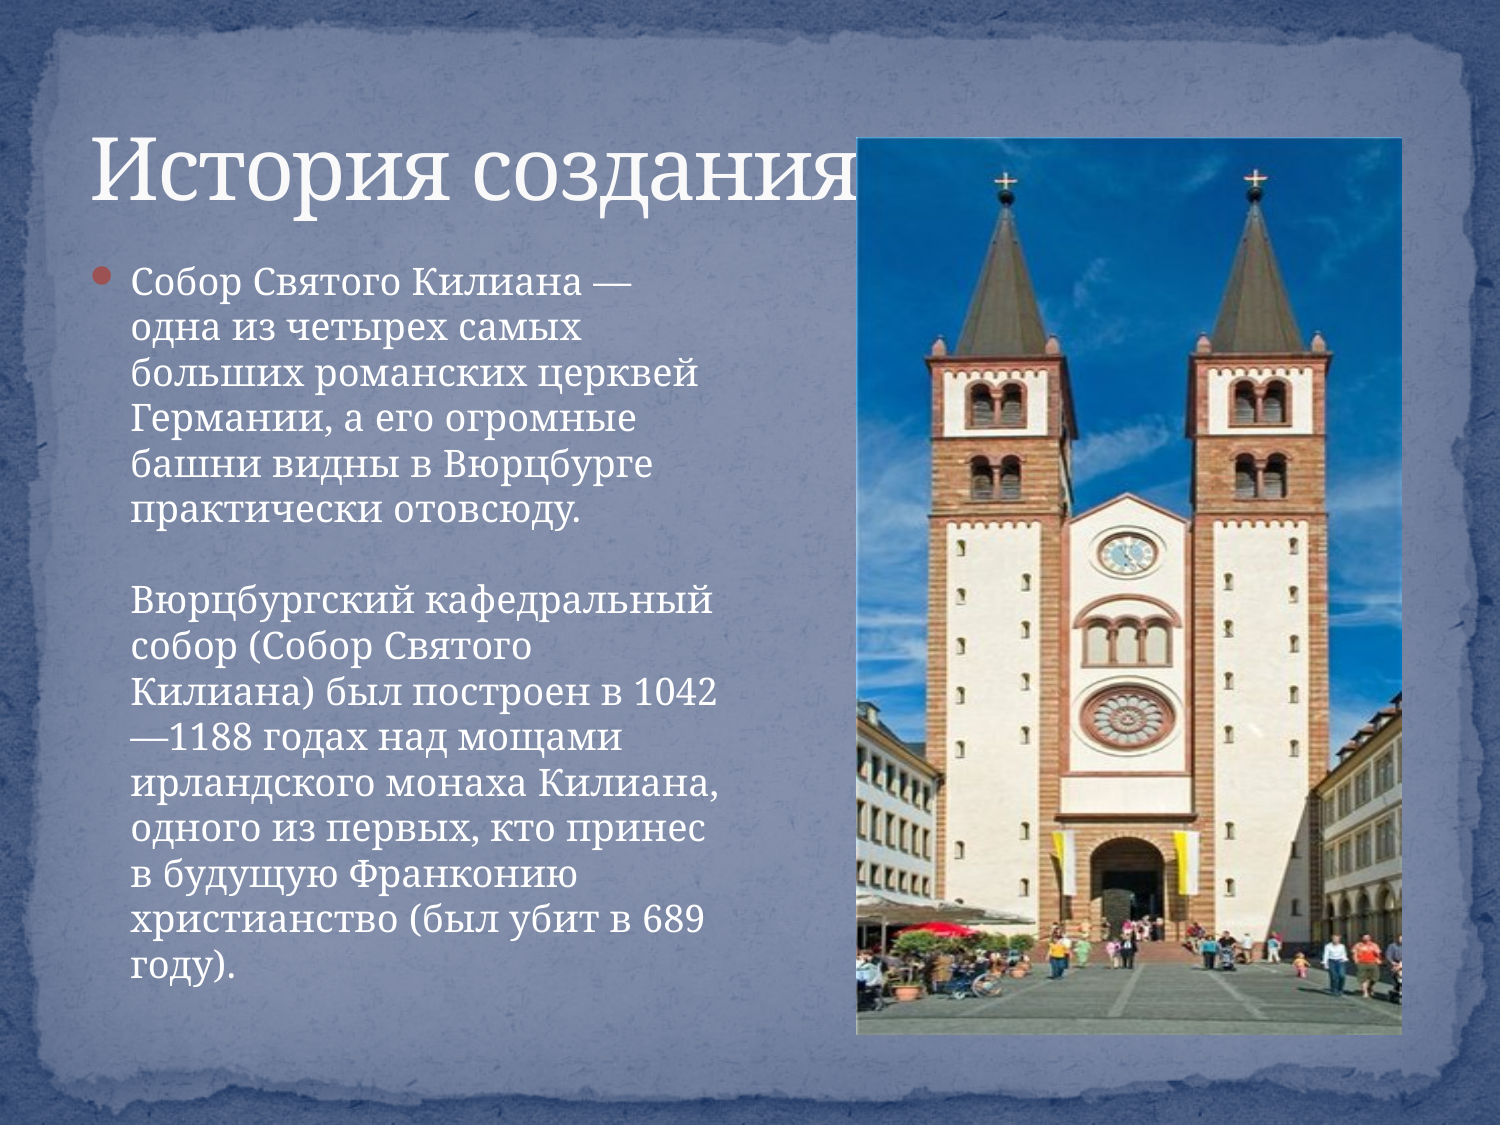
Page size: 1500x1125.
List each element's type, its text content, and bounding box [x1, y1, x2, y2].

list Собор Святого Килиана — одна из четырех самых больших романских церквей Германии, а его огромные башни видны в Вюрцбурге практически отовсюду. Вюрцбургский кафедральный собор (Собор Святого Килиана) был построен в 1042—1188 годах над мощами ирландского монаха Килиана, одного из первых, кто принес в будущую Франконию христианство (был убит в 689 году). [75, 249, 741, 1000]
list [859, 140, 1401, 1033]
title История создания [74, 24, 1425, 225]
